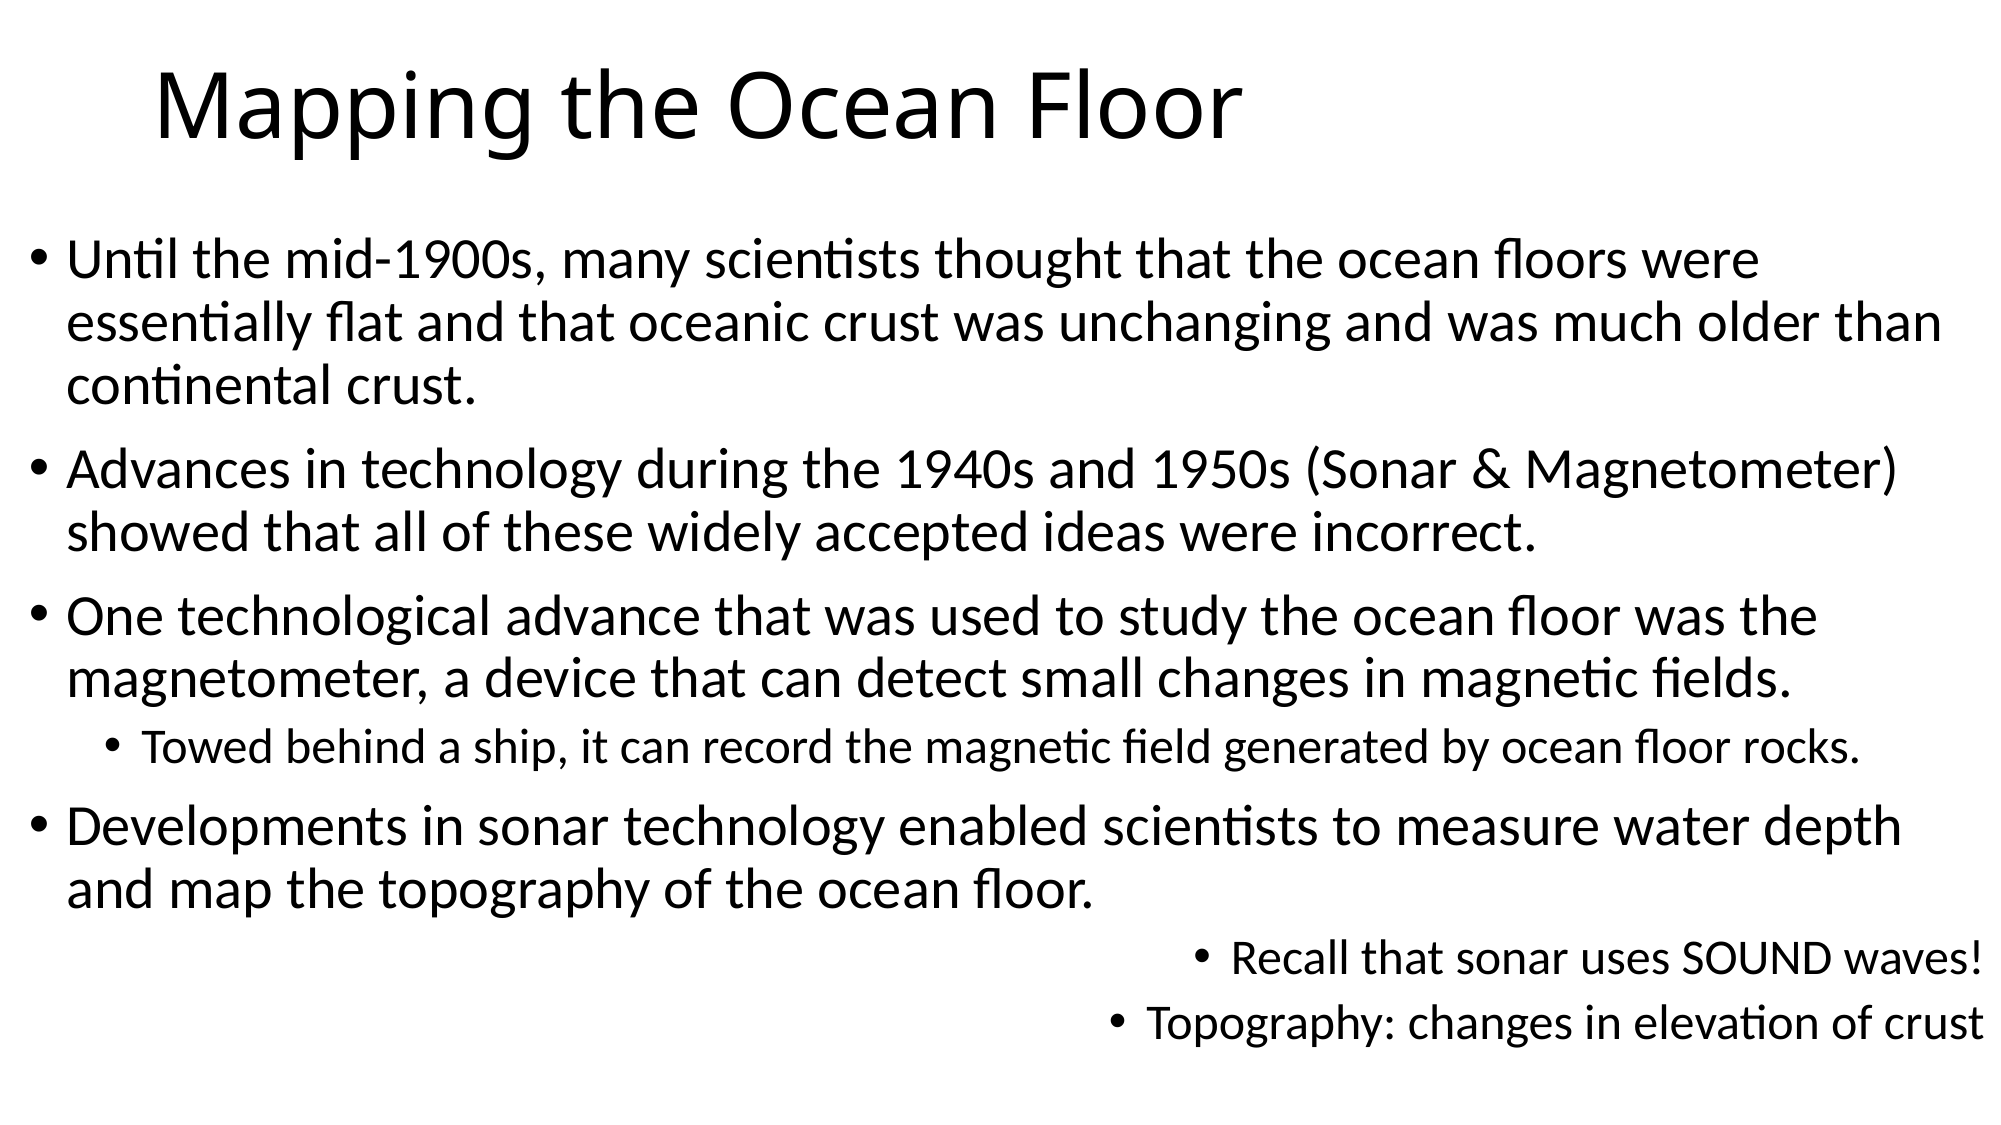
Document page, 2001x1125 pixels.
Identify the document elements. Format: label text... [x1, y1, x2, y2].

title Mapping the Ocean Floor [137, 0, 1863, 218]
list Until the mid-1900s, many scientists thought that the ocean floors were essentially flat and that oceanic crust was unchanging and was much older than continental crust. Advances in technology during the 1940s and 1950s (Sonar & Magnetometer) showed that all of these widely accepted ideas were incorrect. One technological advance that was used to study the ocean floor was the magnetometer, a device that can detect small changes in magnetic fields. Towed behind a ship, it can record the magnetic field generated by ocean floor rocks. Developments in sonar technology enabled scientists to measure water depth and map the topography of the ocean floor. Recall that sonar uses SOUND waves! Topography: changes in elevation of crust [13, 221, 2000, 1099]
